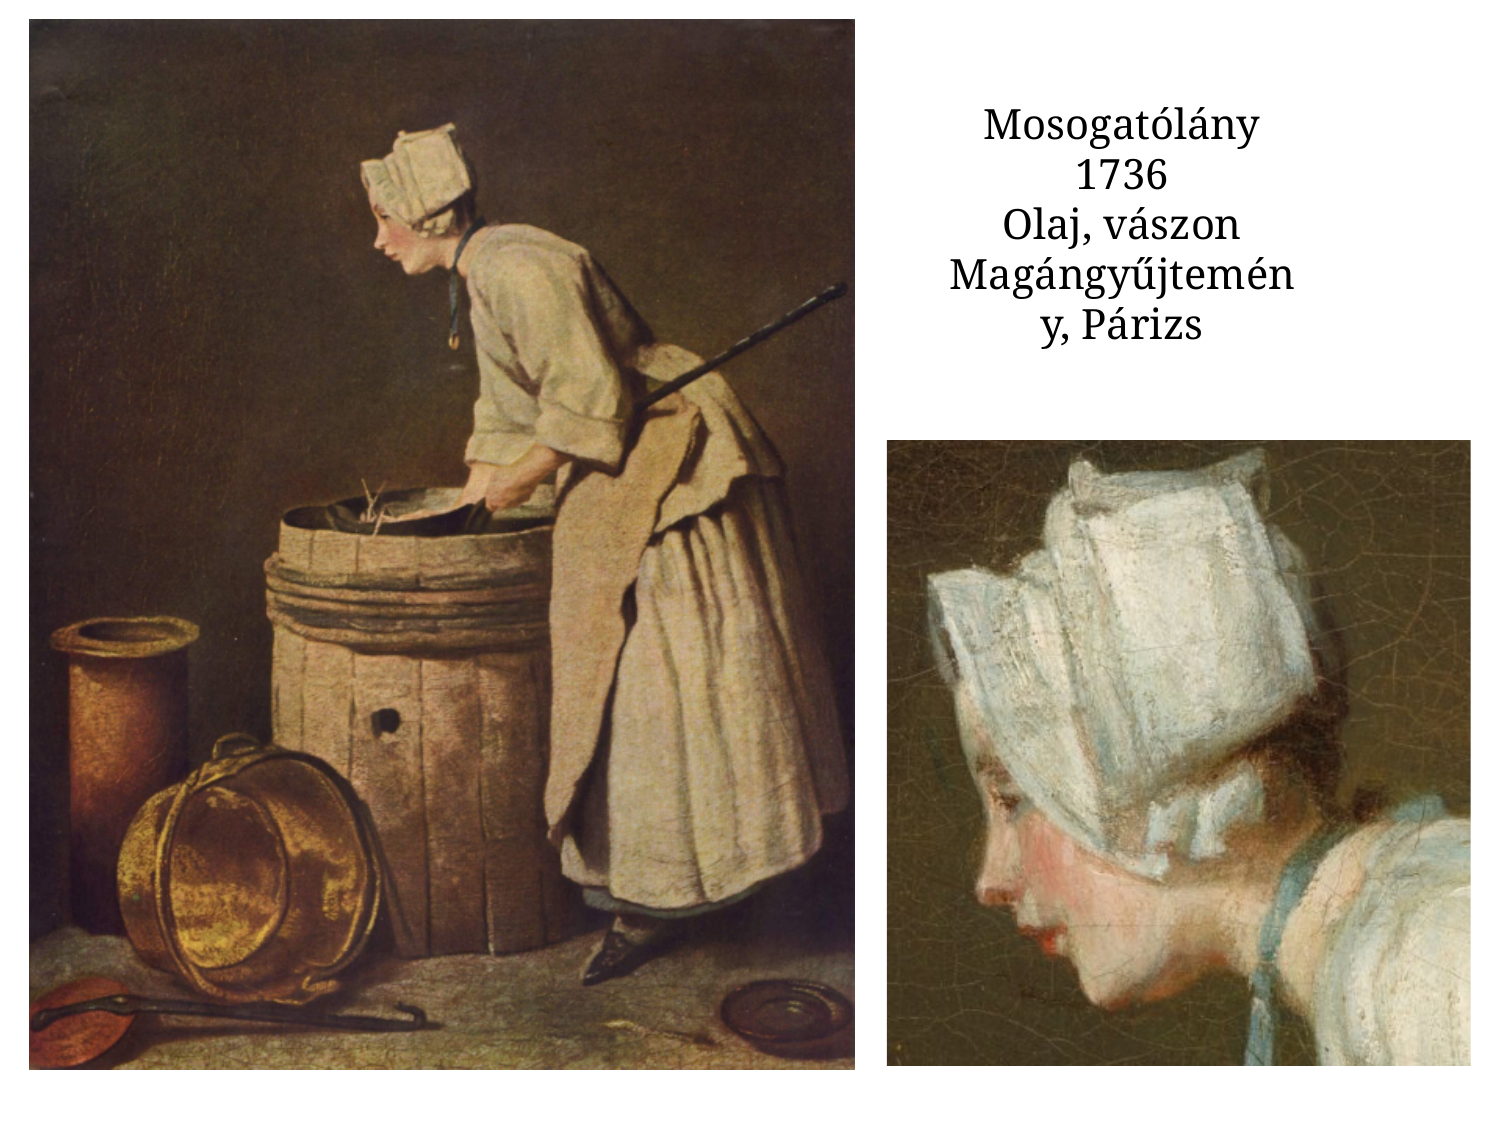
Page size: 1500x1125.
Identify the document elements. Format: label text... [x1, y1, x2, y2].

picture [29, 18, 855, 1070]
text_box Mosogatólány 1736 Olaj, vászon Magángyűjtemény, Párizs [927, 90, 1317, 355]
picture [886, 440, 1471, 1066]
